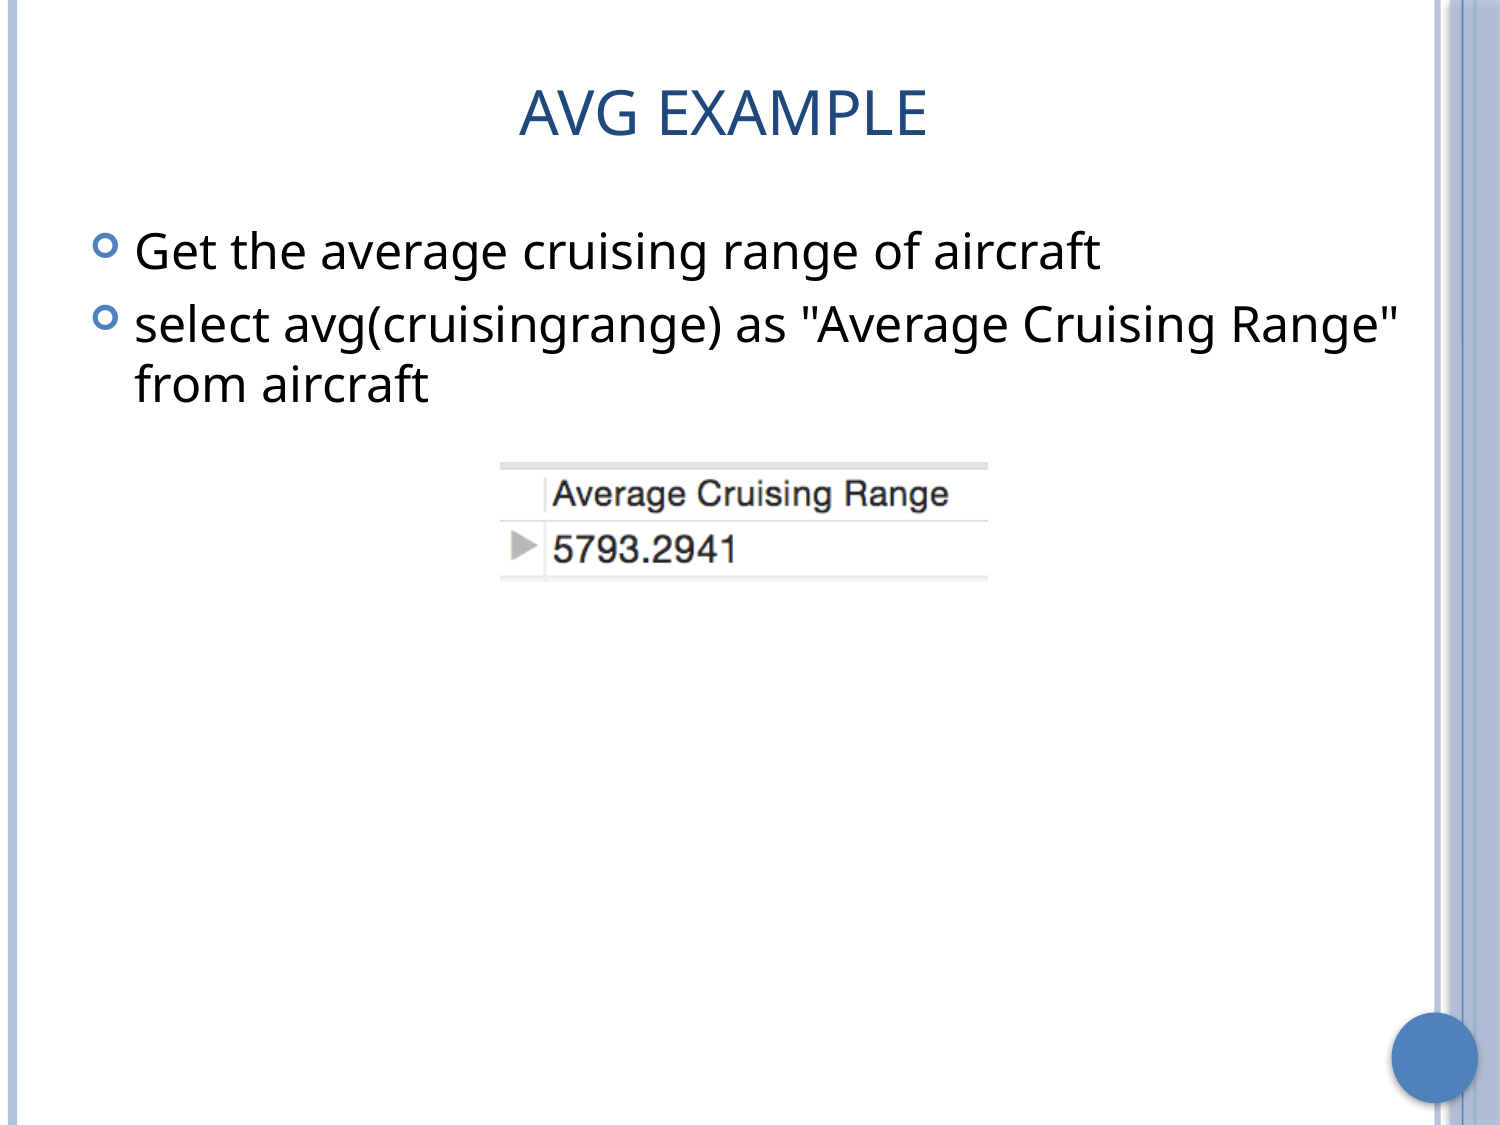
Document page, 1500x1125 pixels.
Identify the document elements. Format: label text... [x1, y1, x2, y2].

list Get the average cruising range of aircraft select avg(cruisingrange) as "Average Cruising Range" from aircraft [75, 212, 1425, 425]
picture [499, 461, 988, 582]
title AVG Example [75, 45, 1375, 175]
